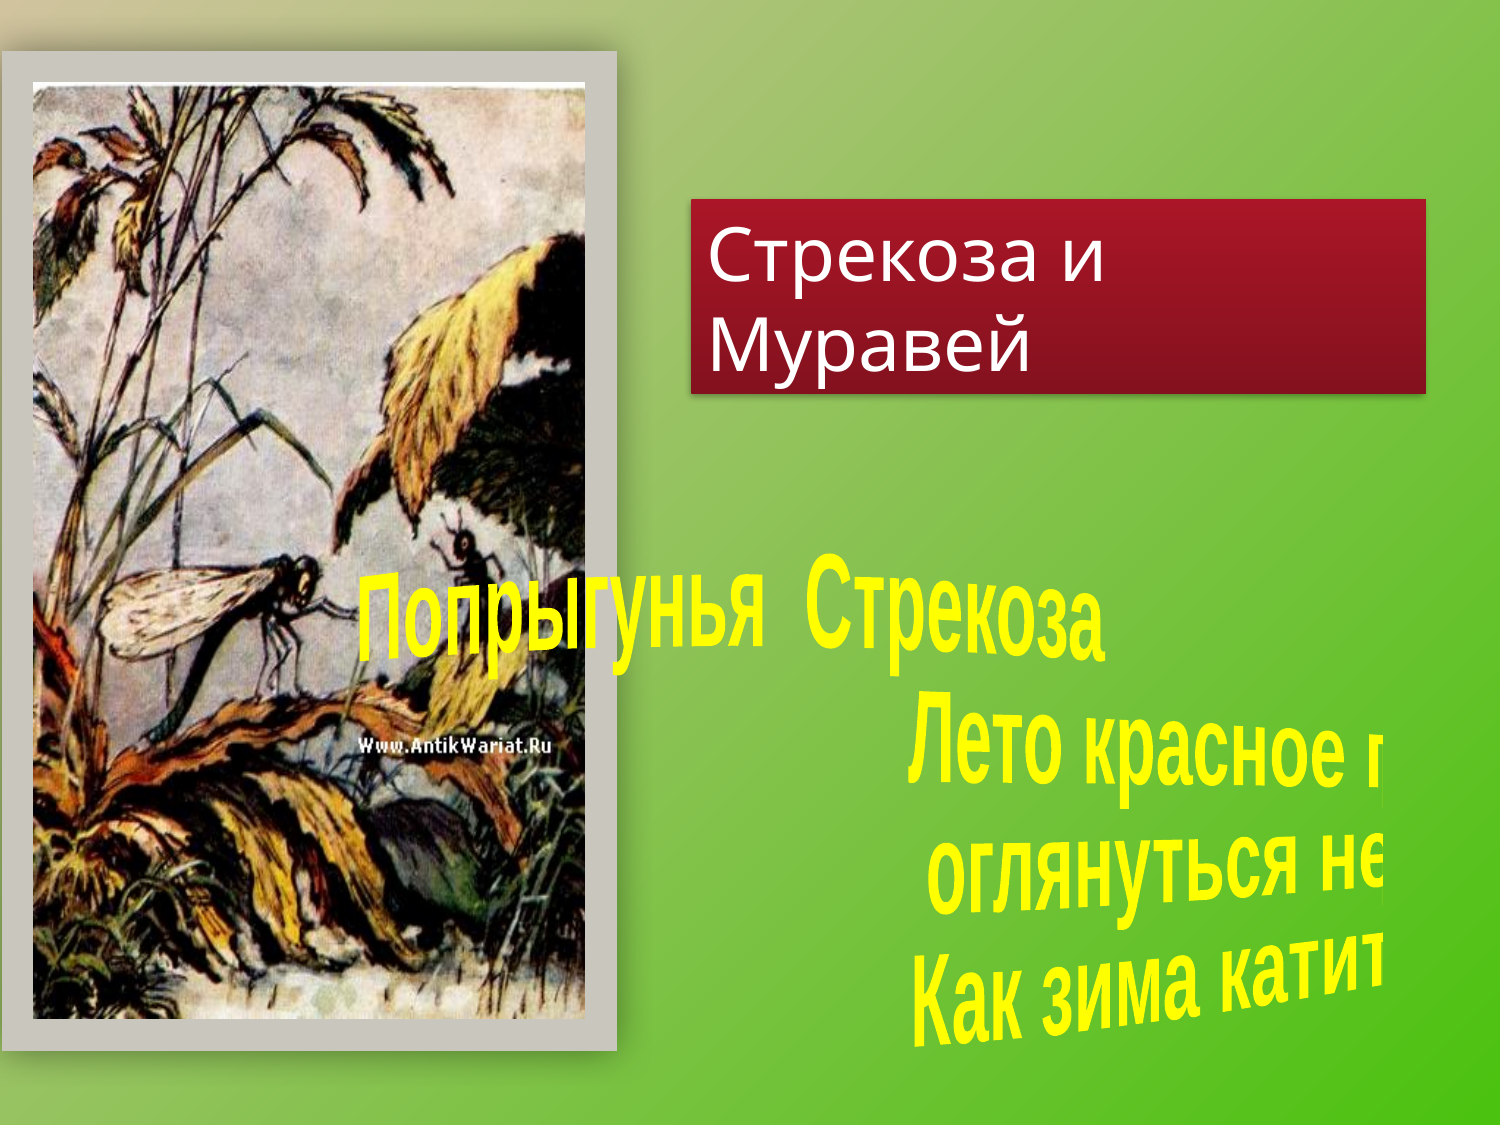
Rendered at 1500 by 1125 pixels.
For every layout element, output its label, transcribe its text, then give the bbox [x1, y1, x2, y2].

text_box Стрекоза и Муравей [691, 199, 1426, 394]
picture [32, 81, 586, 1020]
